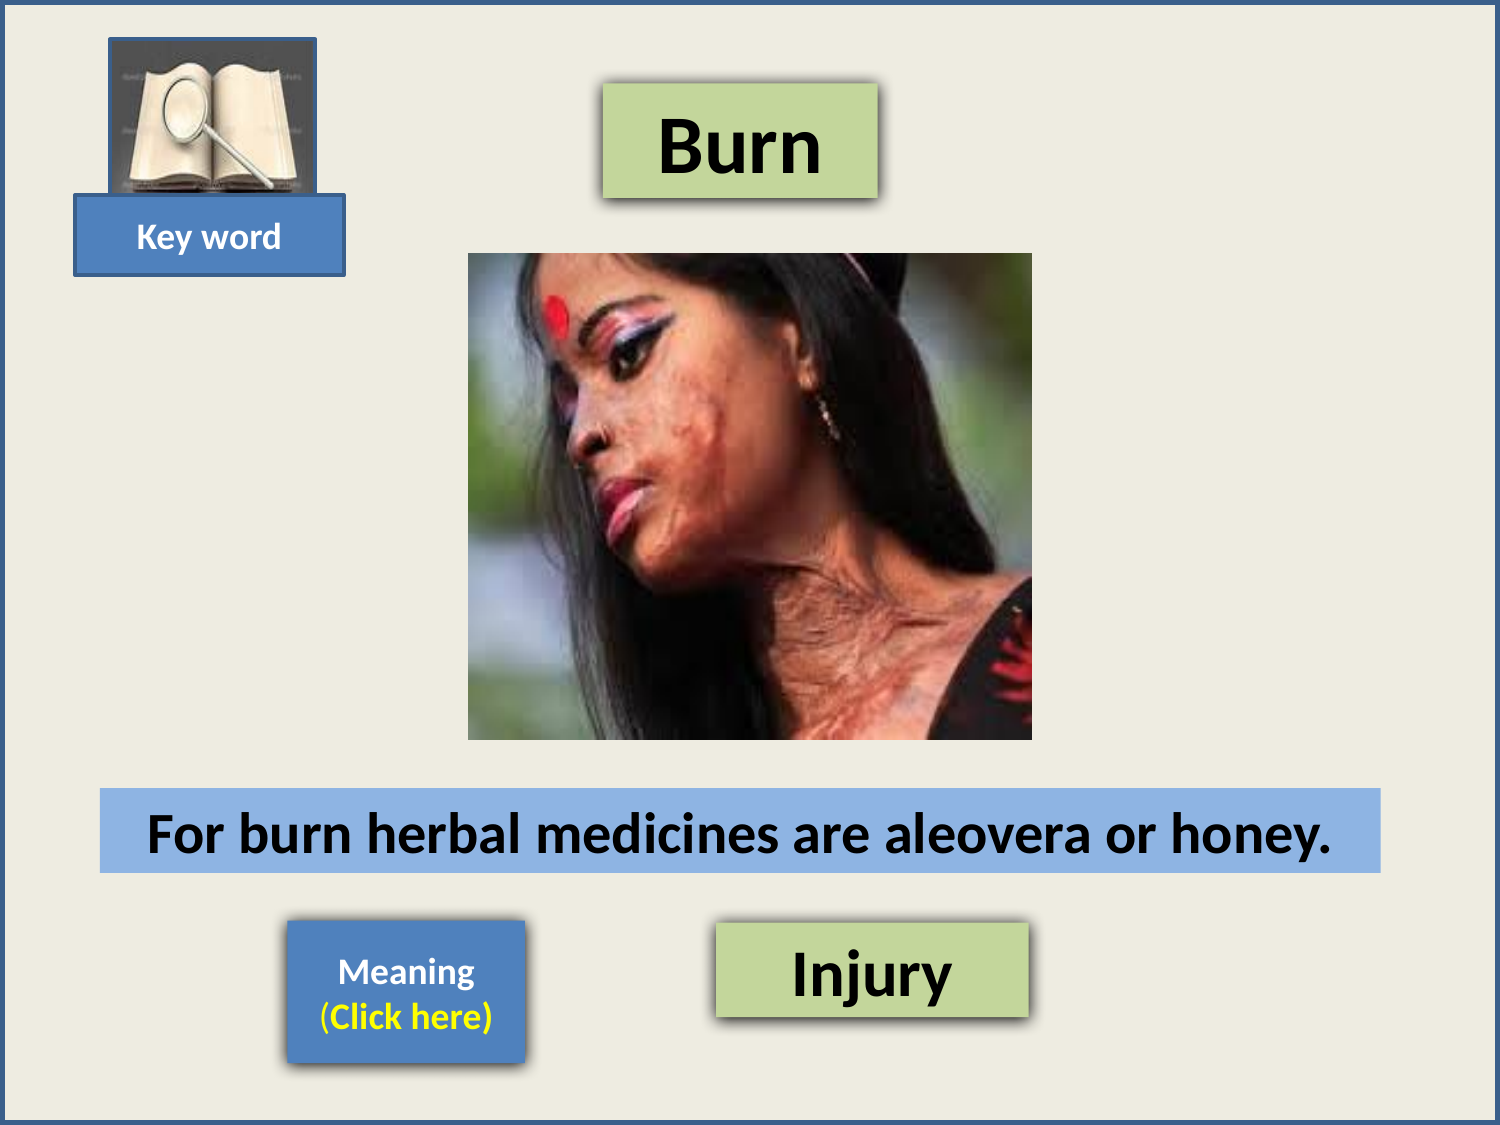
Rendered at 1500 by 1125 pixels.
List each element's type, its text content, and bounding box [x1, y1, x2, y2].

picture [468, 253, 1032, 740]
text_box Meaning (Click here) [285, 918, 527, 1065]
text_box [0, 0, 1500, 1125]
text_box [74, 39, 344, 276]
